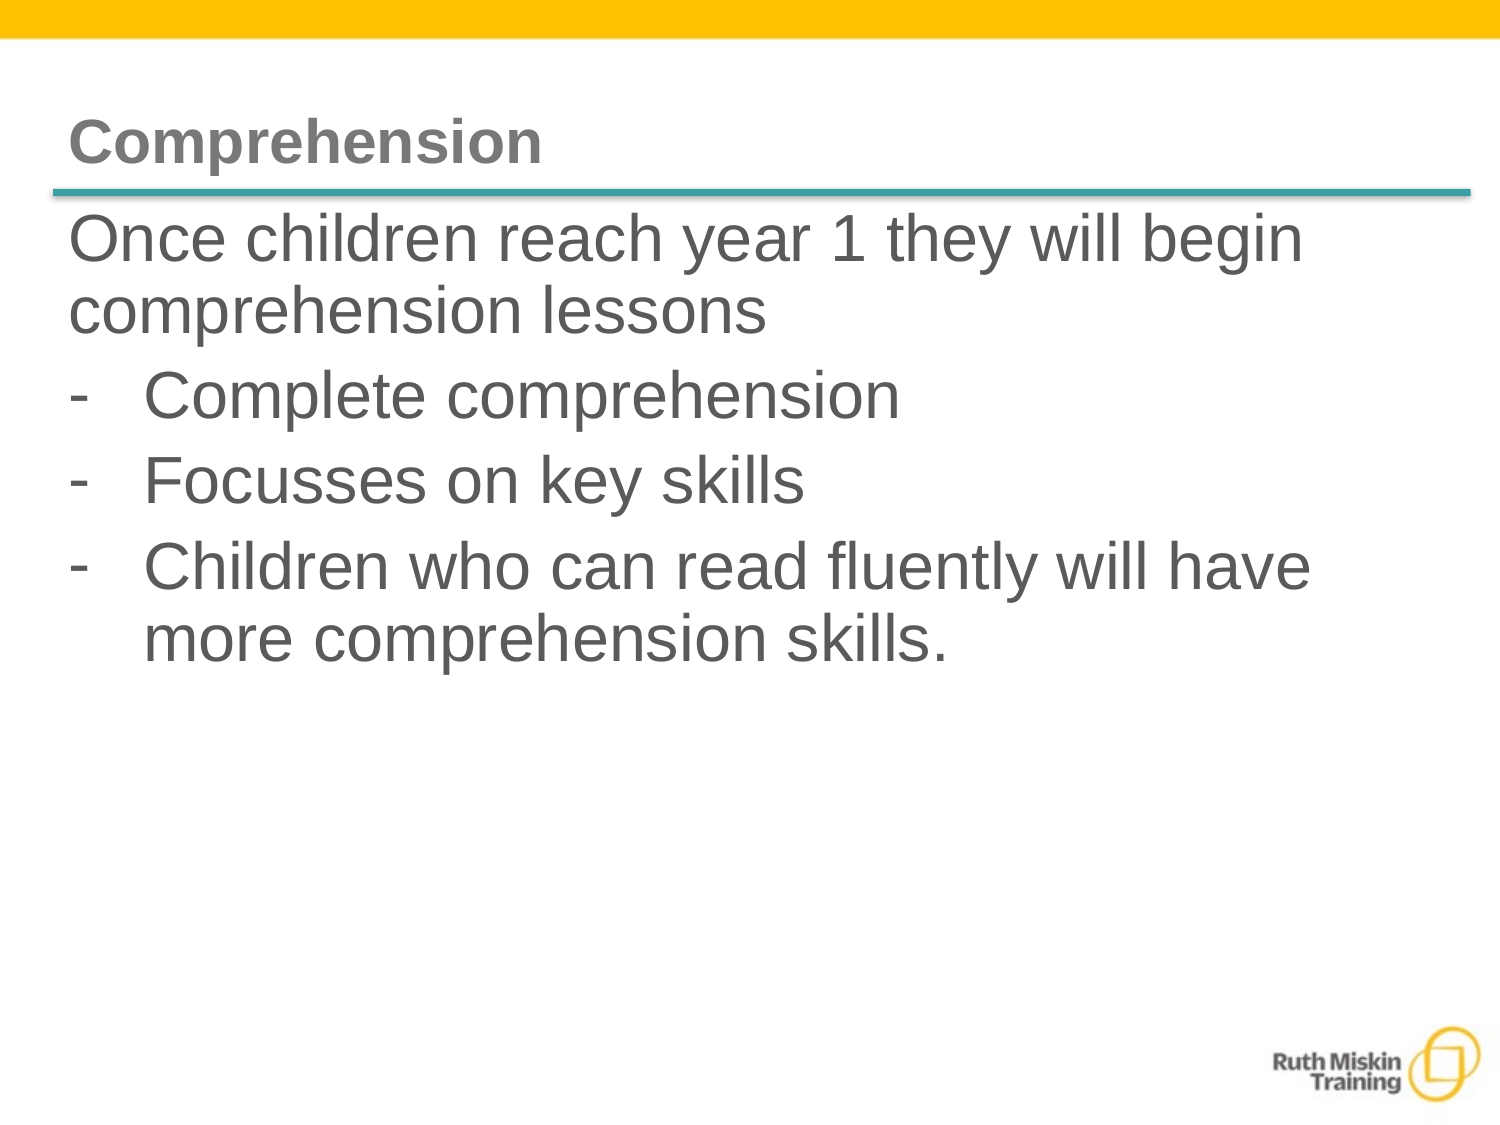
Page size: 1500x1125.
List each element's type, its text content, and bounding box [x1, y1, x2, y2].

picture [0, 0, 1500, 1125]
title Comprehension [52, 42, 1281, 185]
list Once children reach year 1 they will begin comprehension lessons Complete comprehension Focusses on key skills Children who can read fluently will have more comprehension skills. [52, 196, 1471, 1024]
